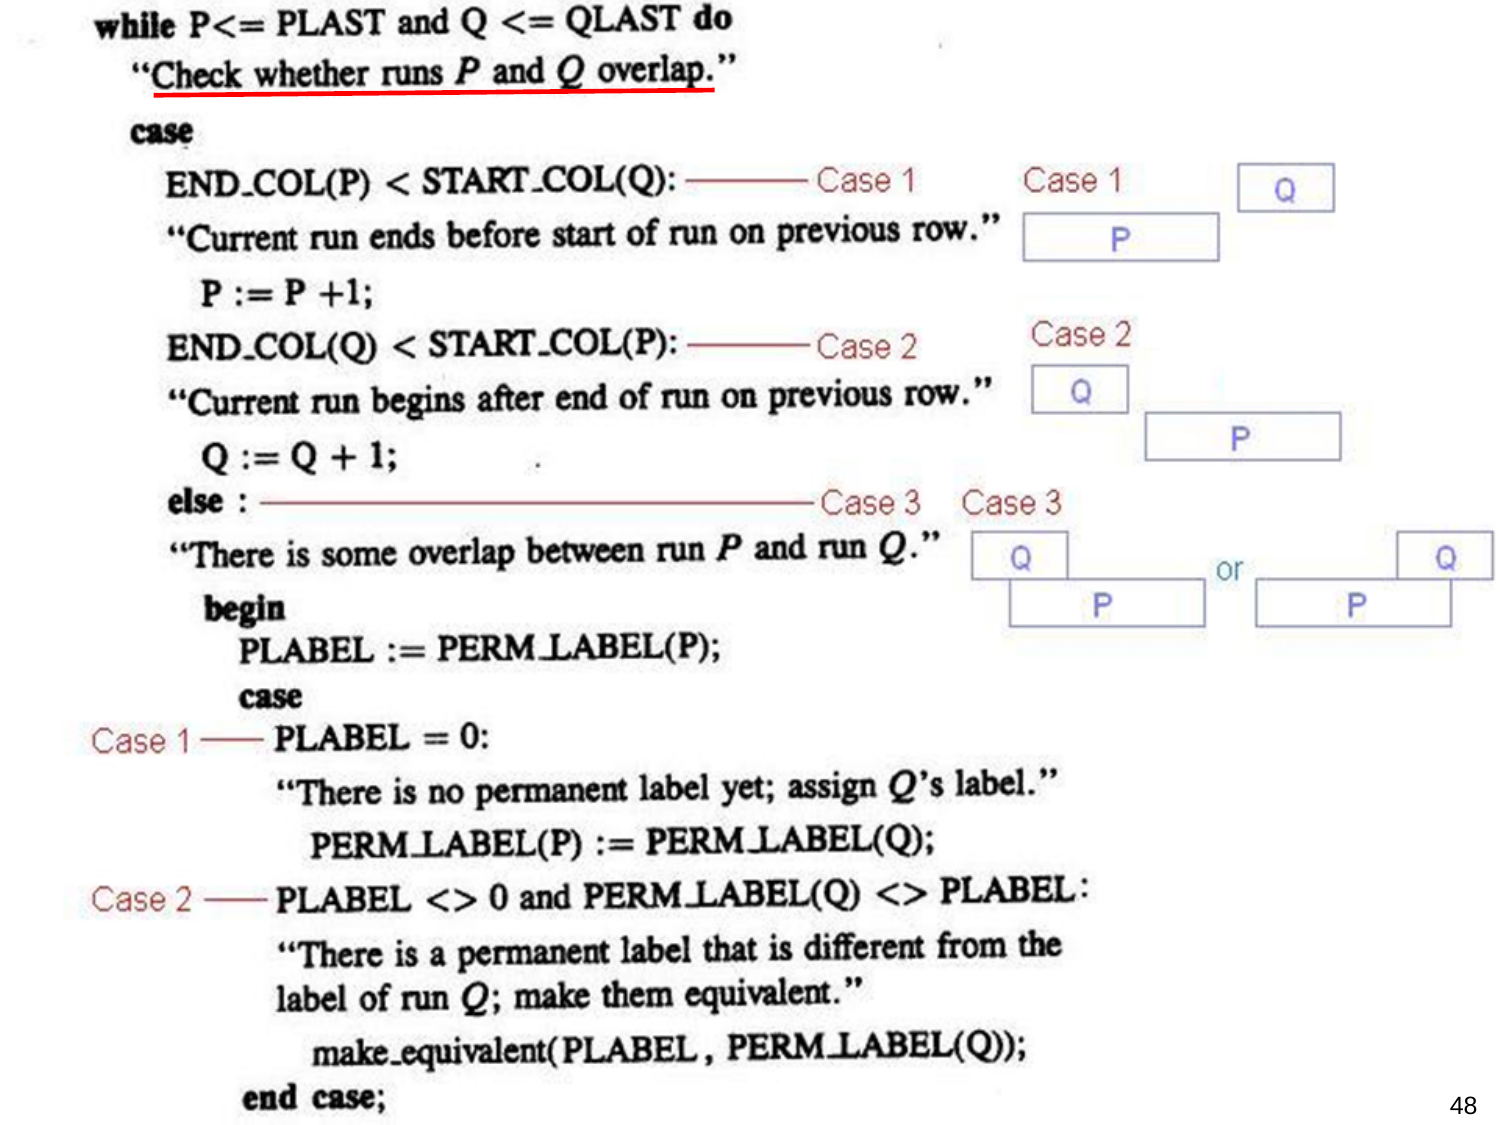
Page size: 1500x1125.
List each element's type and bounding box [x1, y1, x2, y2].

picture [0, 0, 1500, 1125]
text_box [153, 89, 715, 96]
